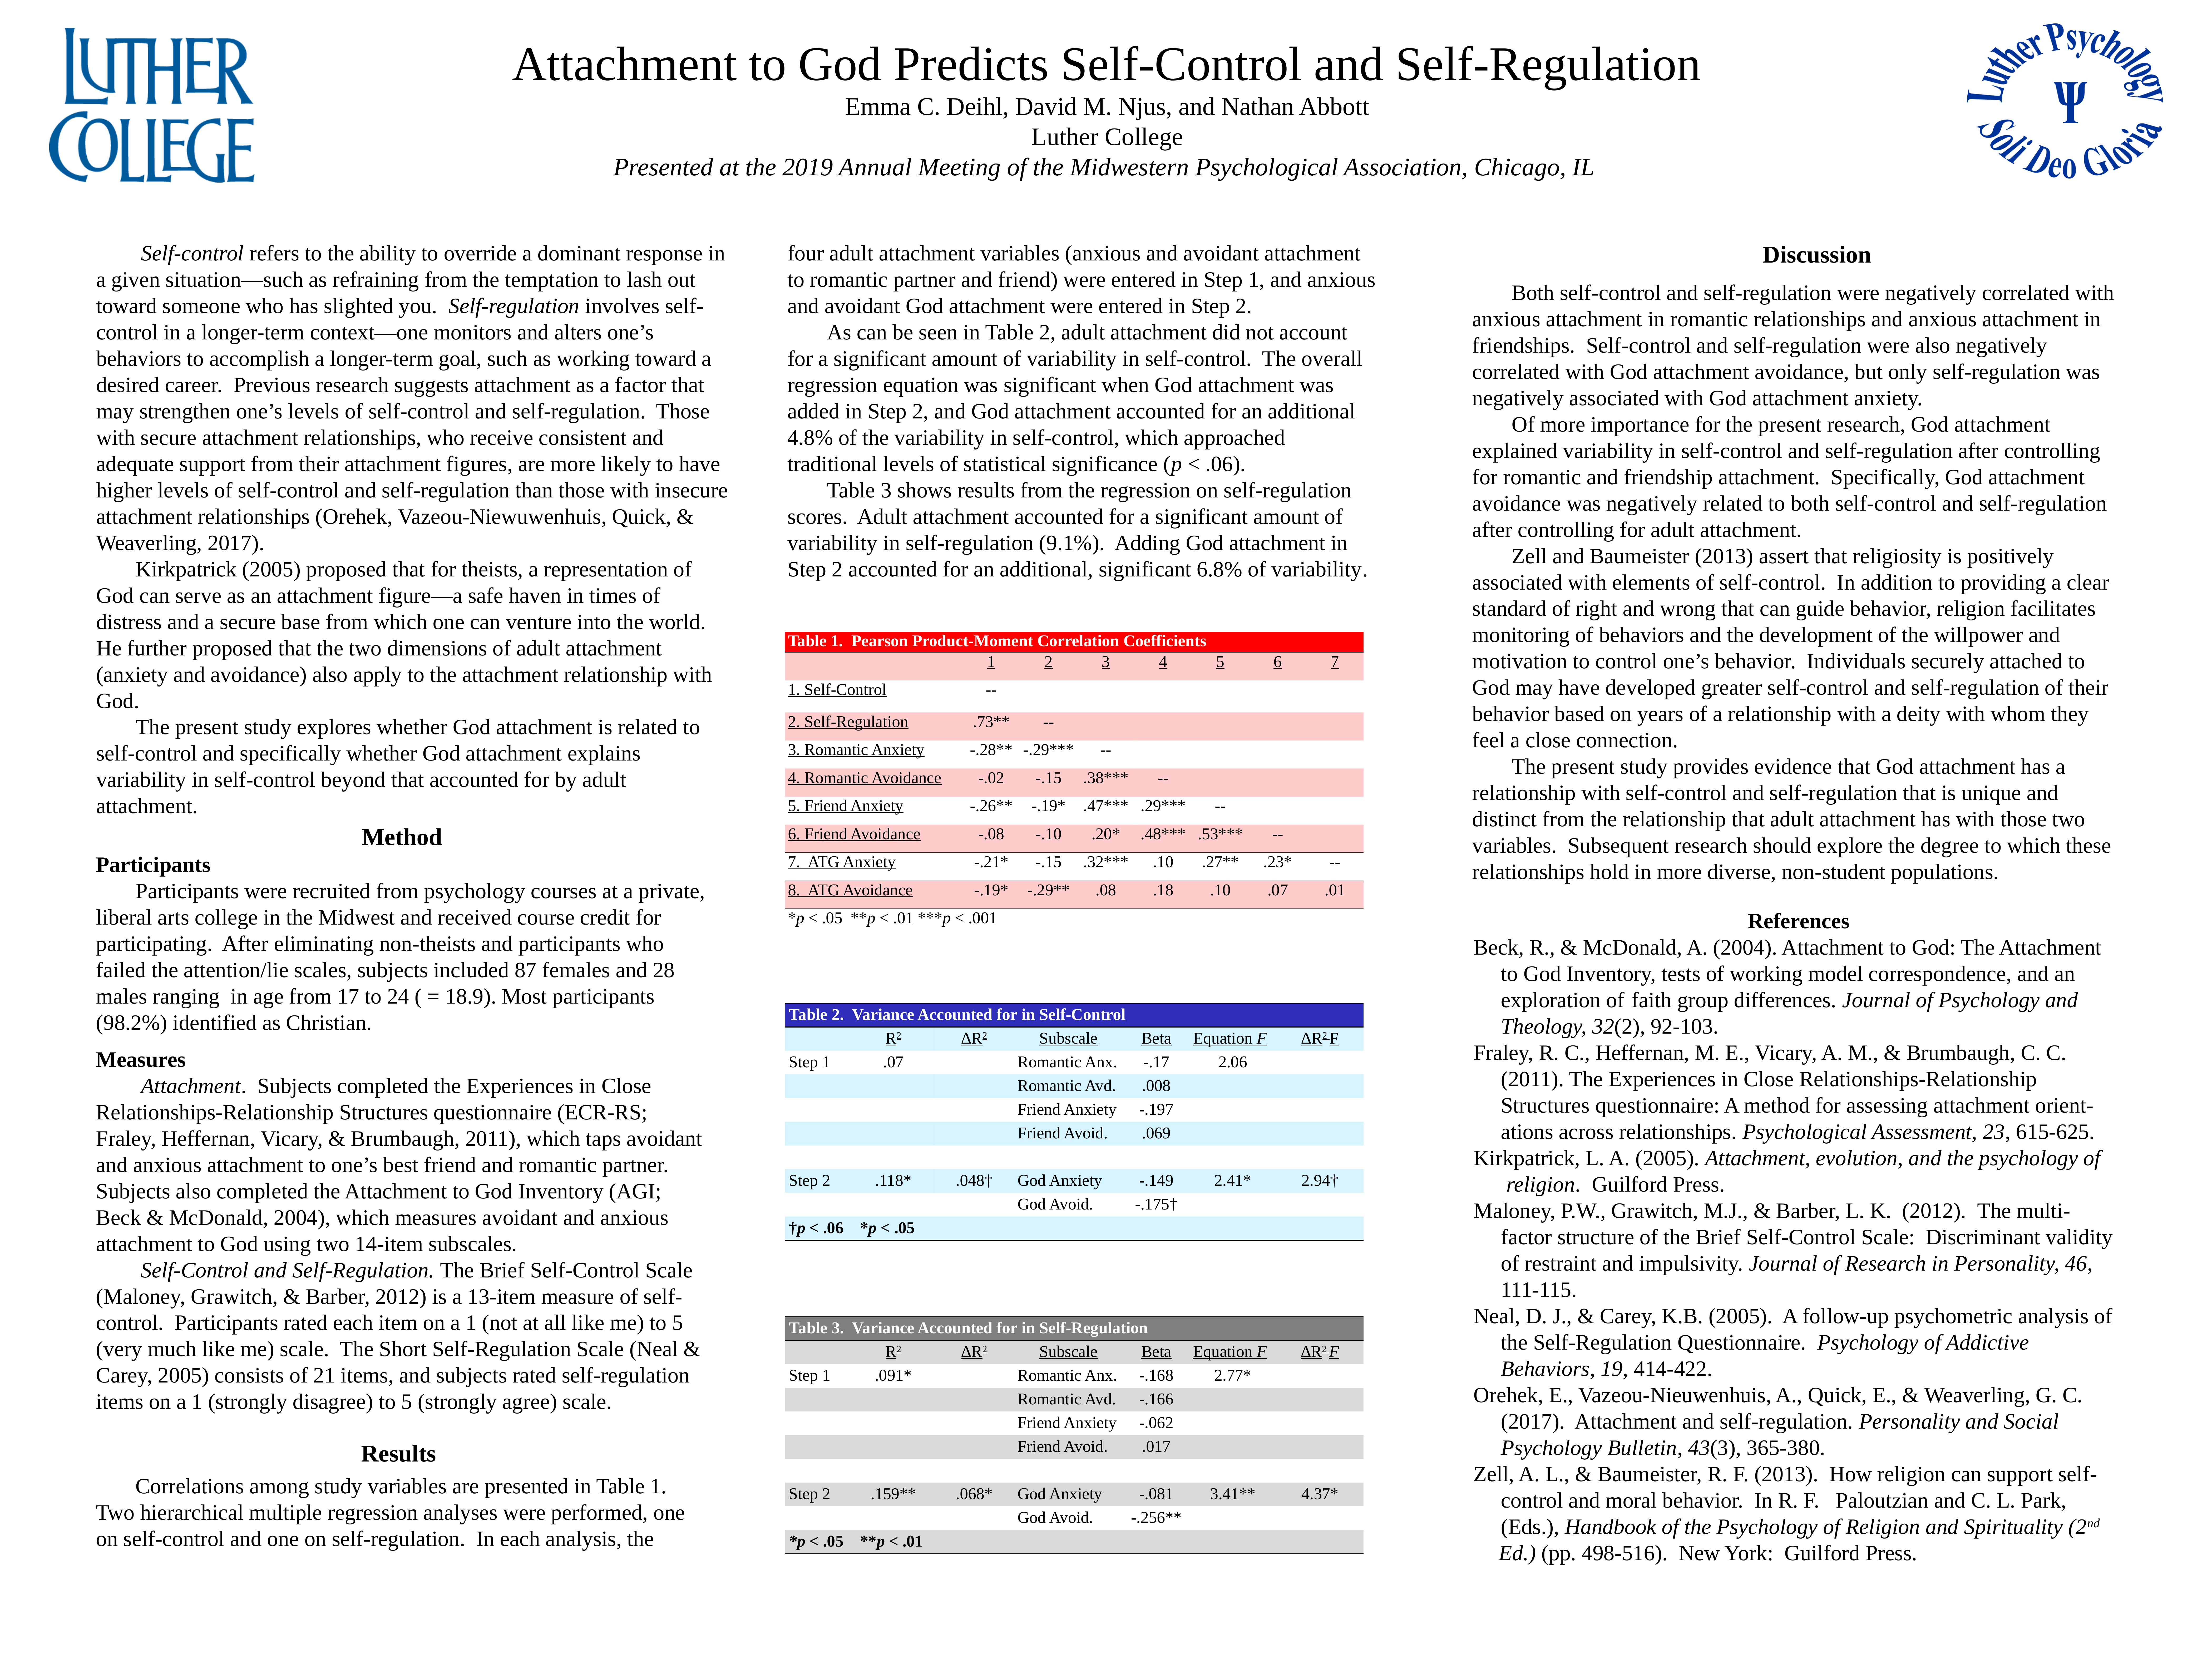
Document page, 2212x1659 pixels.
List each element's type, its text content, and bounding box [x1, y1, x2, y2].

text_box four adult attachment variables (anxious and avoidant attachment to romantic partner and friend) were entered in Step 1, and anxious and avoidant God attachment were entered in Step 2. As can be seen in Table 2, adult attachment did not account for a significant amount of variability in self-control. The overall regression equation was significant when God attachment was added in Step 2, and God attachment accounted for an additional 4.8% of the variability in self-control, which approached traditional levels of statistical significance (p < .06). Table 3 shows results from the regression on self-regulation scores. Adult attachment accounted for a significant amount of variability in self-regulation (9.1%). Adding God attachment in Step 2 accounted for an additional, significant 6.8% of variability. [783, 482, 1382, 584]
table_cell [1276, 1459, 1364, 1483]
table_cell God Avoid. [1014, 1506, 1123, 1530]
table_cell [935, 1388, 1014, 1411]
table_cell Step 2 [785, 1169, 852, 1193]
table_cell [1189, 1122, 1276, 1146]
table_cell [935, 1146, 1014, 1169]
table_cell [1276, 1098, 1364, 1122]
table_cell -.168 [1123, 1364, 1189, 1388]
text_box References Beck, R., & McDonald, A. (2004). Attachment to God: The Attachment to God Inventory, tests of working model correspondence, and an exploration of faith group differences. Journal of Psychology and Theology, 32(2), 92-103. Fraley, R. C., Heffernan, M. E., Vicary, A. M., & Brumbaugh, C. C. (2011). The Experiences in Close Relationships-Relationship Structures questionnaire: A method for assessing attachment orient- ations across relationships. Psychological Assessment, 23, 615-625. Kirkpatrick, L. A. (2005). Attachment, evolution, and the psychology of religion. Guilford Press. Maloney, P.W., Grawitch, M.J., & Barber, L. K. (2012). The multi- factor structure of the Brief Self-Control Scale: Discriminant validity of restraint and impulsivity. Journal of Research in Personality, 46, 111-115. Neal, D. J., & Carey, K.B. (2005). A follow-up psychometric analysis of the Self-Regulation Questionnaire. Psychology of Addictive Behaviors, 19, 414-422. Orehek, E., Vazeou-Nieuwenhuis, A., Quick, E., & Weaverling, G. C. (2017). Attachment and self-regulation. Personality and Social Psychology Bulletin, 43(3), 365-380. Zell, A. L., & Baumeister, R. F. (2013). How religion can support self- control and moral behavior. In R. F. Paloutzian and C. L. Park, (Eds.), Handbook of the Psychology of Religion and Spirituality (2nd Ed.) (pp. 498-516). New York: Guilford Press. [1469, 904, 2128, 1599]
table_cell [785, 1506, 852, 1530]
table_cell .53*** [1192, 825, 1249, 852]
table_cell [852, 1435, 935, 1459]
table_cell [1306, 712, 1364, 740]
table_cell [852, 1098, 935, 1122]
table_cell [785, 1074, 852, 1098]
table_cell 4 [1134, 653, 1192, 680]
table_cell -.081 [1123, 1483, 1189, 1506]
table_cell [935, 1051, 1014, 1074]
table_cell -.29*** [1020, 740, 1077, 768]
table_cell [1189, 1459, 1276, 1483]
text_box [98, 1127, 1397, 1570]
table_cell [1276, 1193, 1364, 1217]
table_cell [852, 1193, 935, 1217]
table_cell 2.77* [1189, 1364, 1276, 1388]
table_cell -- [963, 680, 1020, 712]
table_cell [785, 1388, 852, 1411]
table_cell [1276, 1435, 1364, 1459]
table_cell [785, 1411, 852, 1435]
table_cell Beta [1123, 1341, 1189, 1364]
table_cell [1276, 1411, 1364, 1435]
table_cell [852, 1459, 935, 1483]
table_cell [1192, 680, 1249, 712]
table_cell [1249, 909, 1306, 929]
table_cell [1189, 1411, 1276, 1435]
table_cell [1189, 1098, 1276, 1122]
table_cell Step 1 [785, 1051, 852, 1074]
table_cell -- [1077, 740, 1134, 768]
table_cell [1192, 740, 1249, 768]
table_cell -.197 [1123, 1098, 1189, 1122]
table_cell 3 [1077, 653, 1134, 680]
table_header Table 2. Variance Accounted for in Self-Control [785, 1004, 1364, 1026]
table_cell [1014, 1459, 1123, 1483]
table_cell 6. Friend Avoidance [785, 825, 963, 852]
table_cell 5 [1192, 653, 1249, 680]
table_cell Romantic Avd. [1014, 1388, 1123, 1411]
table_cell .159** [852, 1483, 935, 1506]
table_cell [1306, 825, 1364, 852]
table_cell [1276, 1146, 1364, 1169]
table_cell [1306, 768, 1364, 797]
table_cell God Anxiety [1014, 1169, 1123, 1193]
table_cell Equation F [1189, 1028, 1276, 1051]
table_cell -- [1020, 712, 1077, 740]
table_cell [1123, 1146, 1189, 1169]
table_cell .32*** [1077, 853, 1134, 881]
table_cell [1189, 1074, 1276, 1098]
text_box [1619, 635, 1676, 661]
table_cell [935, 1459, 1014, 1483]
table_cell .017 [1123, 1435, 1189, 1459]
table_cell -.062 [1123, 1411, 1189, 1435]
text_box Discussion Both self-control and self-regulation were negatively correlated with anxious attachment in romantic relationships and anxious attachment in friendships. Self-control and self-regulation were also negatively correlated with God attachment avoidance, but only self-regulation was negatively associated with God attachment anxiety. Of more importance for the present research, God attachment explained variability in self-control and self-regulation after controlling for romantic and friendship attachment. Specifically, God attachment avoidance was negatively related to both self-control and self-regulation after controlling for adult attachment. Zell and Baumeister (2013) assert that religiosity is positively associated with elements of self-control. In addition to providing a clear standard of right and wrong that can guide behavior, religion facilitates monitoring of behaviors and the development of the willpower and motivation to control one’s behavior. Individuals securely attached to God may have developed greater self-control and self-regulation of their behavior based on years of a relationship with a deity with whom they feel a close connection. The present study provides evidence that God attachment has a relationship with self-control and self-regulation that is unique and distinct from the relationship that adult attachment has with those two variables. Subsequent research should explore the degree to which these relationships hold in more diverse, non-student populations. [1468, 236, 2127, 900]
table_cell [935, 1364, 1014, 1388]
table_cell .08 [1077, 881, 1134, 908]
table_cell [1077, 680, 1134, 712]
table_cell [852, 1411, 935, 1435]
table_cell R2 [852, 1028, 935, 1051]
table_cell [1189, 1435, 1276, 1459]
table_cell -.15 [1020, 853, 1077, 881]
table_cell ∆R2 [935, 1028, 1014, 1051]
table_cell [1189, 1388, 1276, 1411]
table_cell Romantic Anx. [1014, 1364, 1123, 1388]
table_cell [1276, 1074, 1364, 1098]
table_cell .48*** [1134, 825, 1192, 852]
table_cell †p < .06 *p < .05 [785, 1217, 1364, 1240]
table_cell 4. Romantic Avoidance [785, 768, 963, 797]
table_cell [852, 1122, 935, 1146]
table_cell [785, 653, 963, 680]
table_cell [1020, 680, 1077, 712]
table_cell .069 [1123, 1122, 1189, 1146]
table_cell -.21* [963, 853, 1020, 881]
table_cell ∆R2 [935, 1341, 1014, 1364]
table_cell [785, 1341, 852, 1364]
table_cell Friend Anxiety [1014, 1098, 1123, 1122]
table_cell 5. Friend Anxiety [785, 797, 963, 825]
table_cell [1306, 740, 1364, 768]
table_cell [1276, 1364, 1364, 1388]
table_cell Step 2 [785, 1483, 852, 1506]
table_cell [1276, 1388, 1364, 1411]
table_cell Romantic Anx. [1014, 1051, 1123, 1074]
table_cell .10 [1192, 881, 1249, 908]
table_cell 2. Self-Regulation [785, 712, 963, 740]
table_cell [785, 1146, 852, 1169]
table_cell 1 [963, 653, 1020, 680]
text_box [783, 207, 1387, 482]
table_cell -- [1306, 853, 1364, 881]
table_cell [1014, 1146, 1123, 1169]
table_cell Friend Anxiety [1014, 1411, 1123, 1435]
table_cell [935, 1435, 1014, 1459]
table_cell 3.41** [1189, 1483, 1276, 1506]
table_cell [1249, 768, 1306, 797]
table_cell [1249, 740, 1306, 768]
table_cell [1249, 712, 1306, 740]
table_cell -.15 [1020, 768, 1077, 797]
table_cell 3. Romantic Anxiety [785, 740, 963, 768]
table_cell 2.41* [1189, 1169, 1276, 1193]
table_cell God Anxiety [1014, 1483, 1123, 1506]
table_cell 2.06 [1189, 1051, 1276, 1074]
table_cell [1192, 712, 1249, 740]
table_cell .07 [1249, 881, 1306, 908]
table_cell .18 [1134, 881, 1192, 908]
table_cell -.19* [1020, 797, 1077, 825]
table_cell -.28** [963, 740, 1020, 768]
table_cell -.02 [963, 768, 1020, 797]
table_cell -- [1249, 825, 1306, 852]
table_cell [785, 1193, 852, 1217]
text_box Attachment to God Predicts Self-Control and Self-Regulation Emma C. Deihl, David M. Njus, and Nathan Abbott Luther College Presented at the 2019 Annual Meeting of the Midwestern Psychological Association, Chicago, IL [294, 30, 1921, 208]
table_cell [1306, 680, 1364, 712]
table_cell -.256** [1123, 1506, 1189, 1530]
table_cell [1306, 909, 1364, 929]
table_cell -- [1192, 797, 1249, 825]
picture [49, 28, 255, 183]
table_cell -.19* [963, 881, 1020, 908]
table_cell ∆R2 F [1276, 1028, 1364, 1051]
table_cell [785, 1459, 852, 1483]
table_cell 7. ATG Anxiety [785, 853, 963, 881]
table_cell [1192, 768, 1249, 797]
table_header [1306, 632, 1364, 652]
table_header Table 3. Variance Accounted for in Self-Regulation [785, 1317, 1364, 1340]
table_cell 1. Self-Control [785, 680, 963, 712]
table_cell God Avoid. [1014, 1193, 1123, 1217]
table_cell [1134, 740, 1192, 768]
table_cell Subscale [1014, 1341, 1123, 1364]
table_cell .47*** [1077, 797, 1134, 825]
text_box [0, 0, 2212, 20]
table_cell [785, 1122, 852, 1146]
table_cell -- [1134, 768, 1192, 797]
table_cell ∆R2 F [1276, 1341, 1364, 1364]
table_cell [935, 1098, 1014, 1122]
table_cell [785, 1028, 852, 1051]
table_cell .29*** [1134, 797, 1192, 825]
table_cell Friend Avoid. [1014, 1122, 1123, 1146]
table_cell -.149 [1123, 1169, 1189, 1193]
table_cell [1189, 1146, 1276, 1169]
table_cell .048† [935, 1169, 1014, 1193]
table_header Table 1. Pearson Product-Moment Correlation Coefficients [785, 632, 1249, 652]
table_cell .10 [1134, 853, 1192, 881]
table_cell [1134, 712, 1192, 740]
table_cell .068* [935, 1483, 1014, 1506]
table_cell Friend Avoid. [1014, 1435, 1123, 1459]
table_cell -.26** [963, 797, 1020, 825]
table_cell [1189, 1193, 1276, 1217]
table_cell [852, 1388, 935, 1411]
table_cell .27** [1192, 853, 1249, 881]
table_cell [1276, 1506, 1364, 1530]
table_cell 2.94† [1276, 1169, 1364, 1193]
table_cell .07 [852, 1051, 935, 1074]
table_cell Beta [1123, 1028, 1189, 1051]
table_cell R2 [852, 1341, 935, 1364]
table_cell [935, 1074, 1014, 1098]
table_cell [852, 1506, 935, 1530]
table_cell [1276, 1051, 1364, 1074]
table_cell 6 [1249, 653, 1306, 680]
table_cell [785, 1098, 852, 1122]
table_cell .091* [852, 1364, 935, 1388]
table_cell Romantic Avd. [1014, 1074, 1123, 1098]
table_cell .008 [1123, 1074, 1189, 1098]
table_header [1249, 632, 1306, 652]
table_cell [1189, 1506, 1276, 1530]
table_cell [935, 1506, 1014, 1530]
table_cell 7 [1306, 653, 1364, 680]
table_cell .118* [852, 1169, 935, 1193]
table_cell [1306, 797, 1364, 825]
table_cell Subscale [1014, 1028, 1123, 1051]
table_cell .73** [963, 712, 1020, 740]
table_cell .20* [1077, 825, 1134, 852]
table_cell -.29** [1020, 881, 1077, 908]
table_cell [935, 1122, 1014, 1146]
table_cell [1249, 797, 1306, 825]
table_cell -.10 [1020, 825, 1077, 852]
table_cell [935, 1193, 1014, 1217]
table_cell [1134, 680, 1192, 712]
table_cell Step 1 [785, 1364, 852, 1388]
table_cell *p < .05 **p < .01 [785, 1530, 1364, 1553]
table_cell -.175† [1123, 1193, 1189, 1217]
table_cell -.166 [1123, 1388, 1189, 1411]
table_cell -.08 [963, 825, 1020, 852]
table_cell [1077, 712, 1134, 740]
table_cell 8. ATG Avoidance [785, 881, 963, 908]
text_box Results Correlations among study variables are presented in Table 1. Two hierarchical multiple regression analyses were performed, one on self-control and one on self-regulation. In each analysis, the [92, 1435, 705, 1553]
picture [1963, 19, 2178, 186]
table_cell [852, 1146, 935, 1169]
table_cell -.17 [1123, 1051, 1189, 1074]
table_cell [852, 1074, 935, 1098]
table_cell *p < .05 **p < .01 ***p < .001 [785, 909, 1249, 929]
table_cell [1249, 680, 1306, 712]
table_cell [1123, 1459, 1189, 1483]
table_cell .38*** [1077, 768, 1134, 797]
table_cell [935, 1411, 1014, 1435]
table_cell Equation F [1189, 1341, 1276, 1364]
table_cell .01 [1306, 881, 1364, 908]
table_cell .23* [1249, 853, 1306, 881]
table_cell [785, 1435, 852, 1459]
table_cell 4.37* [1276, 1483, 1364, 1506]
table_cell 2 [1020, 653, 1077, 680]
table_cell [1276, 1122, 1364, 1146]
text_box Self-control refers to the ability to override a dominant response in a given situation—such as refraining from the temptation to lash out toward someone who has slighted you. Self-regulation involves self-control in a longer-term context—one monitors and alters one’s behaviors to accomplish a longer-term goal, such as working toward a desired career. Previous research suggests attachment as a factor that may strengthen one’s levels of self-control and self-regulation. Those with secure attachment relationships, who receive consistent and adequate support from their attachment figures, are more likely to have higher levels of self-control and self-regulation than those with insecure attachment relationships (Orehek, Vazeou-Niewuwenhuis, Quick, & Weaverling, 2017). Kirkpatrick (2005) proposed that for theists, a representation of God can serve as an attachment figure—a safe haven in times of distress and a secure base from which one can venture into the world. He further proposed that the two dimensions of adult attachment (anxiety and avoidance) also apply to the attachment relationship with God. The present study explores whether God attachment is related to self-control and specifically whether God attachment explains variability in self-control beyond that accounted for by adult attachment. [92, 236, 735, 730]
